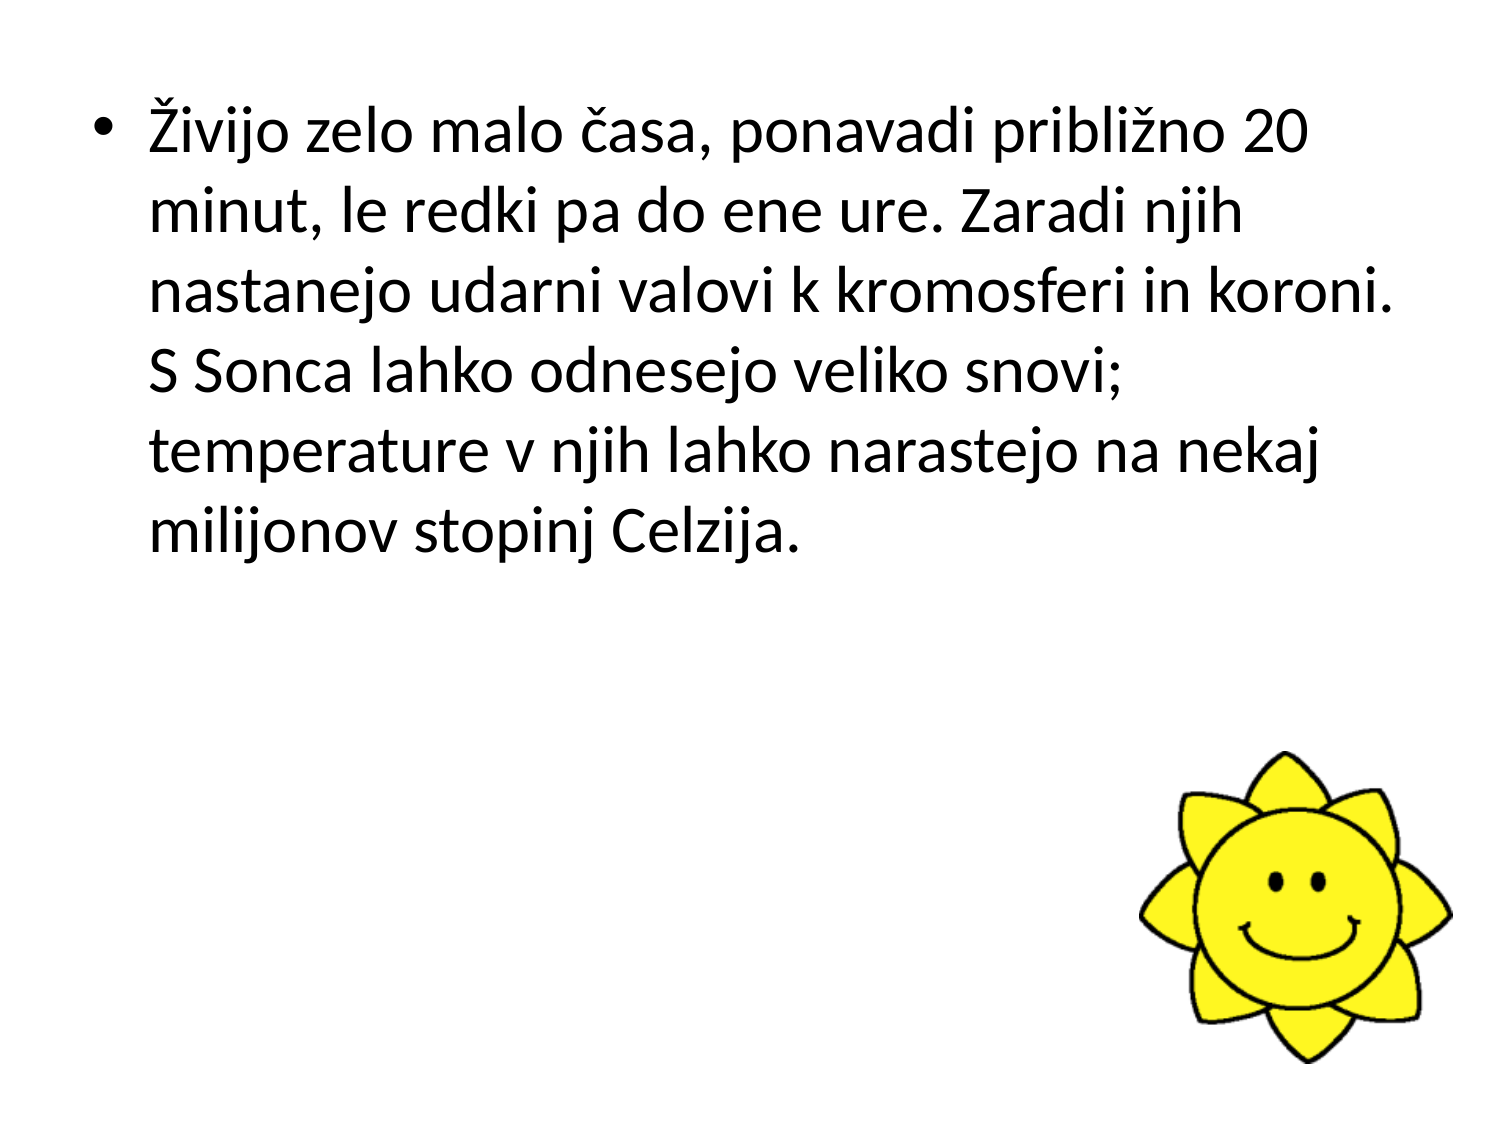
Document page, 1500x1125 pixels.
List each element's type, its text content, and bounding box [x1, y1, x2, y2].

list Živijo zelo malo časa, ponavadi približno 20 minut, le redki pa do ene ure. Zaradi njih nastanejo udarni valovi k kromosferi in koroni. S Sonca lahko odnesejo veliko snovi; temperature v njih lahko narastejo na nekaj milijonov stopinj Celzija. [76, 78, 1427, 821]
picture [1139, 751, 1453, 1065]
